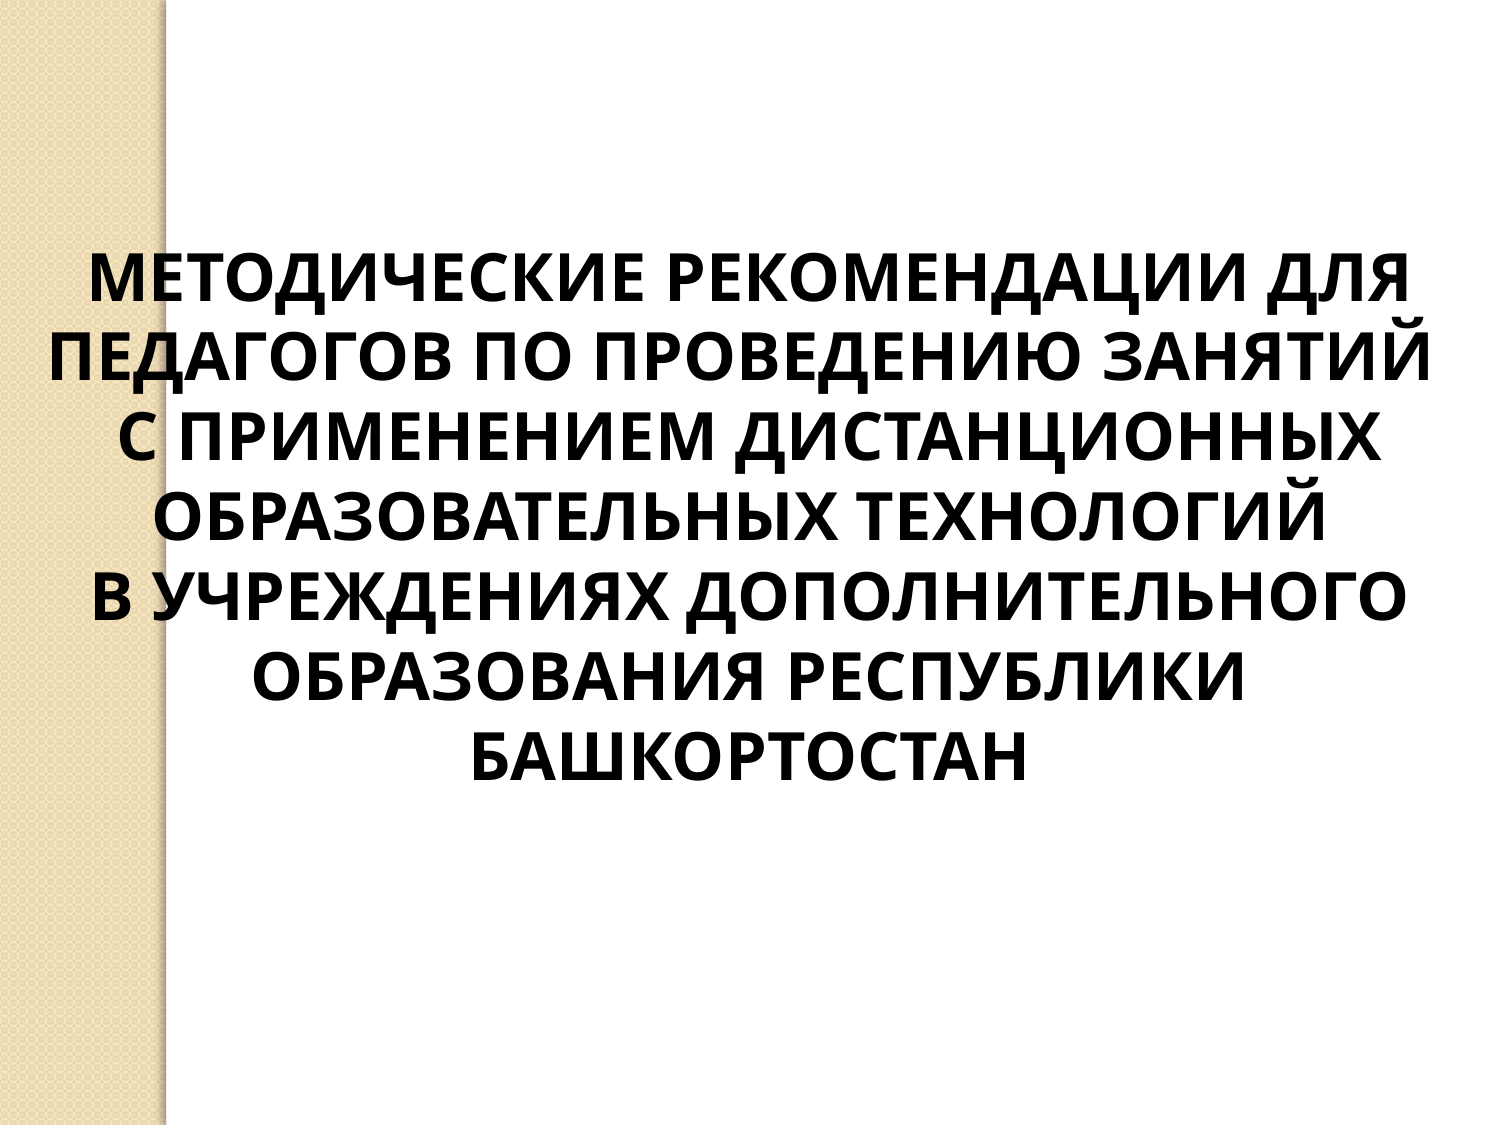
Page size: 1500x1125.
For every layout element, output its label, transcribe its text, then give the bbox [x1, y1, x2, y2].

text_box МЕТОДИЧЕСКИЕ РЕКОМЕНДАЦИИ ДЛЯ ПЕДАГОГОВ ПО ПРОВЕДЕНИЮ ЗАНЯТИЙ С ПРИМЕНЕНИЕМ ДИСТАНЦИОННЫХ ОБРАЗОВАТЕЛЬНЫХ ТЕХНОЛОГИЙ В УЧРЕЖДЕНИЯХ ДОПОЛНИТЕЛЬНОГО ОБРАЗОВАНИЯ РЕСПУБЛИКИ БАШКОРТОСТАН [0, 226, 1500, 802]
